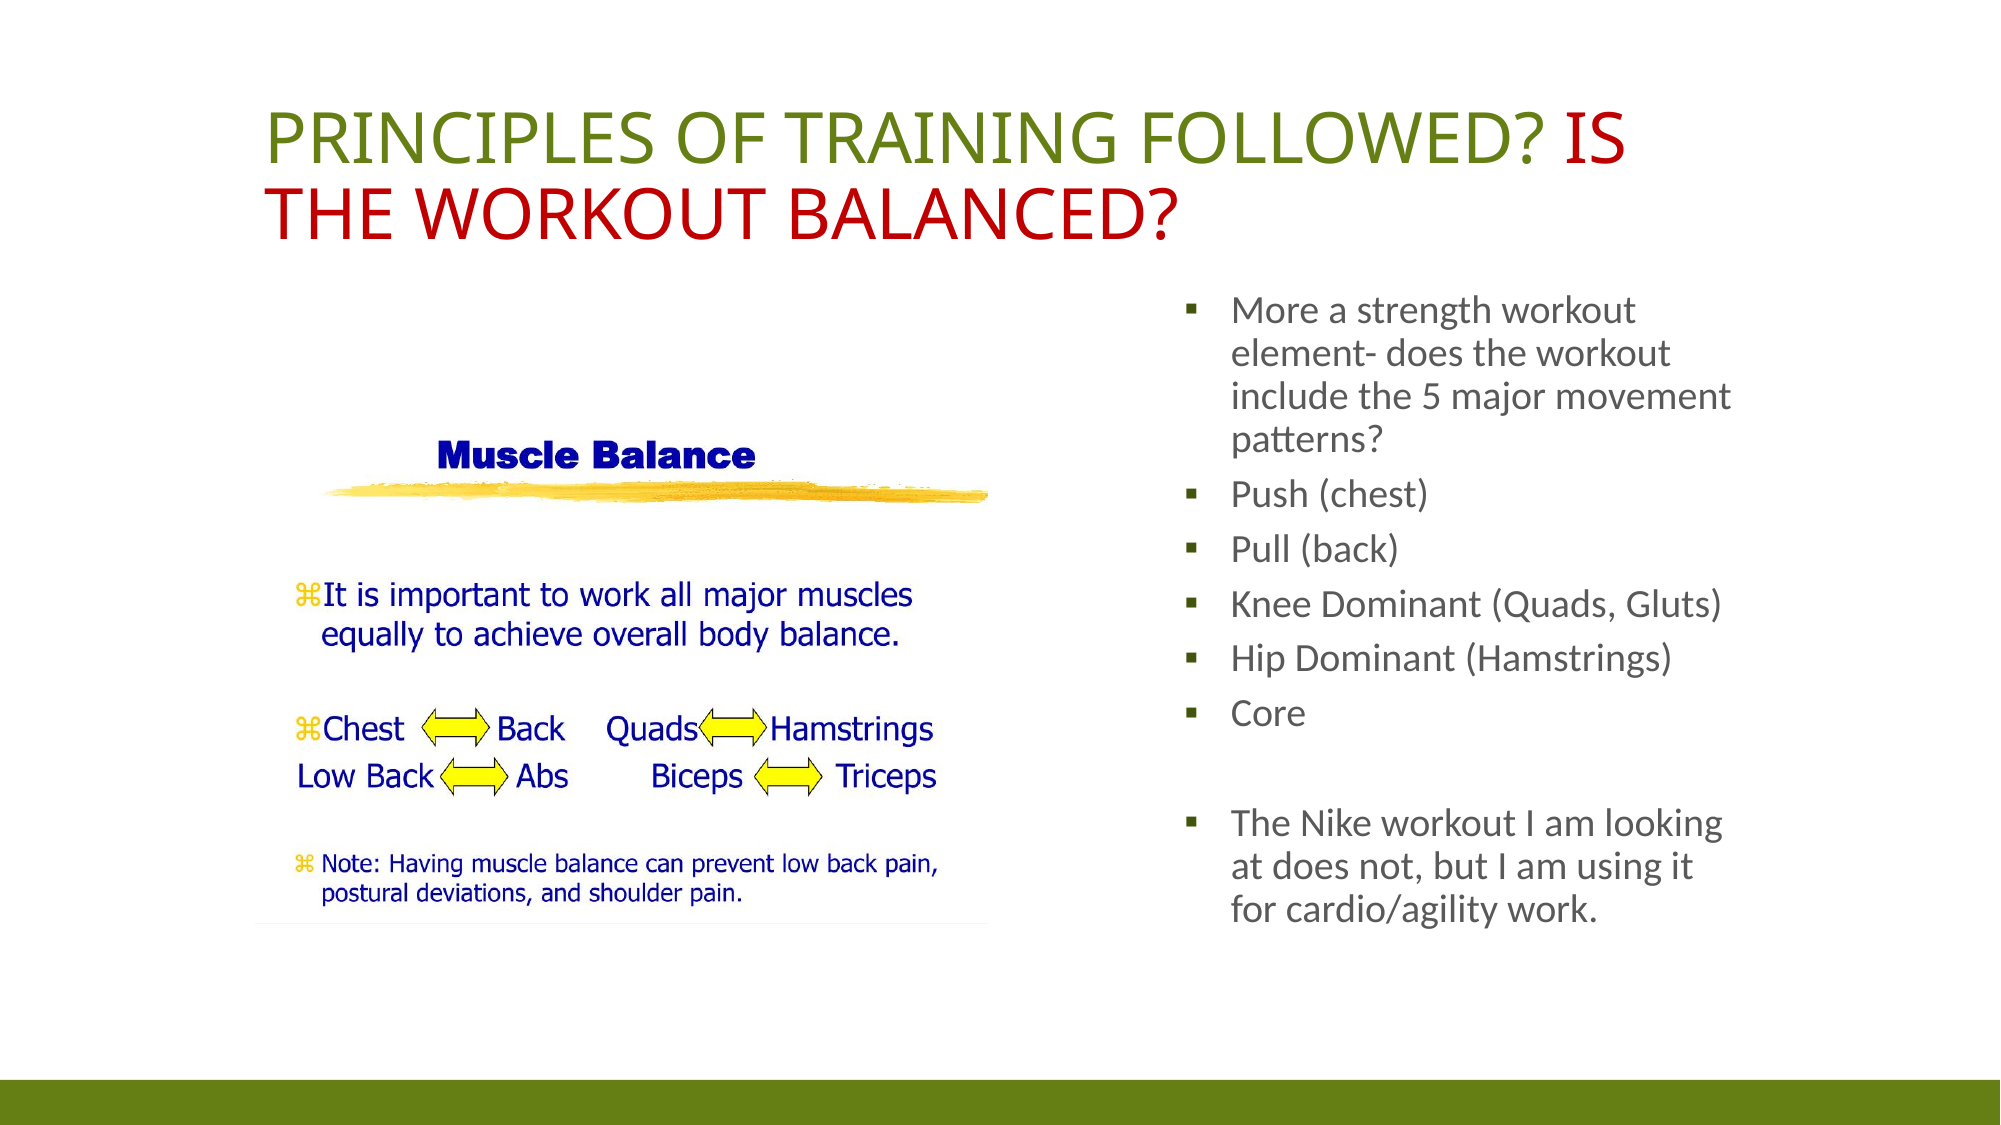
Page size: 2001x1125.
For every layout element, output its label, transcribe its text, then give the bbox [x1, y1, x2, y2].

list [249, 370, 988, 924]
list More a strength workout element- does the workout include the 5 major movement patterns? Push (chest) Pull (back) Knee Dominant (Quads, Gluts) Hip Dominant (Hamstrings) Core The Nike workout I am looking at does not, but I am using it for cardio/agility work. [1160, 281, 1750, 1014]
title Principles of Training followed? Is the workout balanced? [249, 75, 1750, 263]
